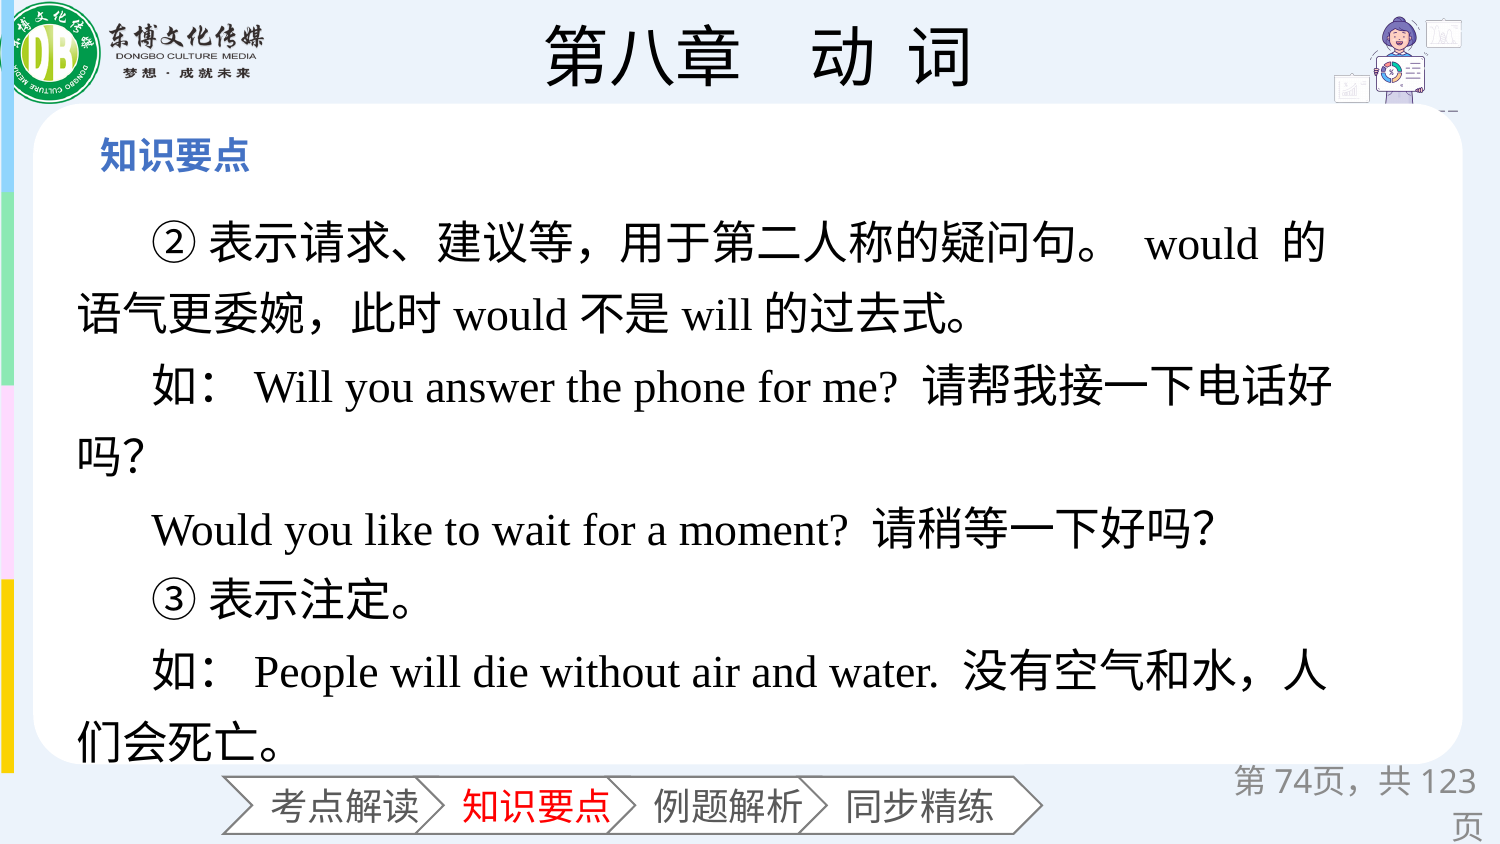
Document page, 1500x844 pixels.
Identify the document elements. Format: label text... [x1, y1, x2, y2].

text_box ②表示请求、建议等，用于第二人称的疑问句。 would 的语气更委婉，此时would不是will的过去式。 如：Will you answer the phone for me? 请帮我接一下电话好吗？ Would you like to wait for a moment? 请稍等一下好吗？ ③表示注定。 如：People will die without air and water. 没有空气和水，人们会死亡。 [61, 189, 1375, 733]
slide_number 第页，共123页 [1195, 780, 1500, 826]
picture [14, 1, 265, 104]
picture [1312, 0, 1487, 131]
